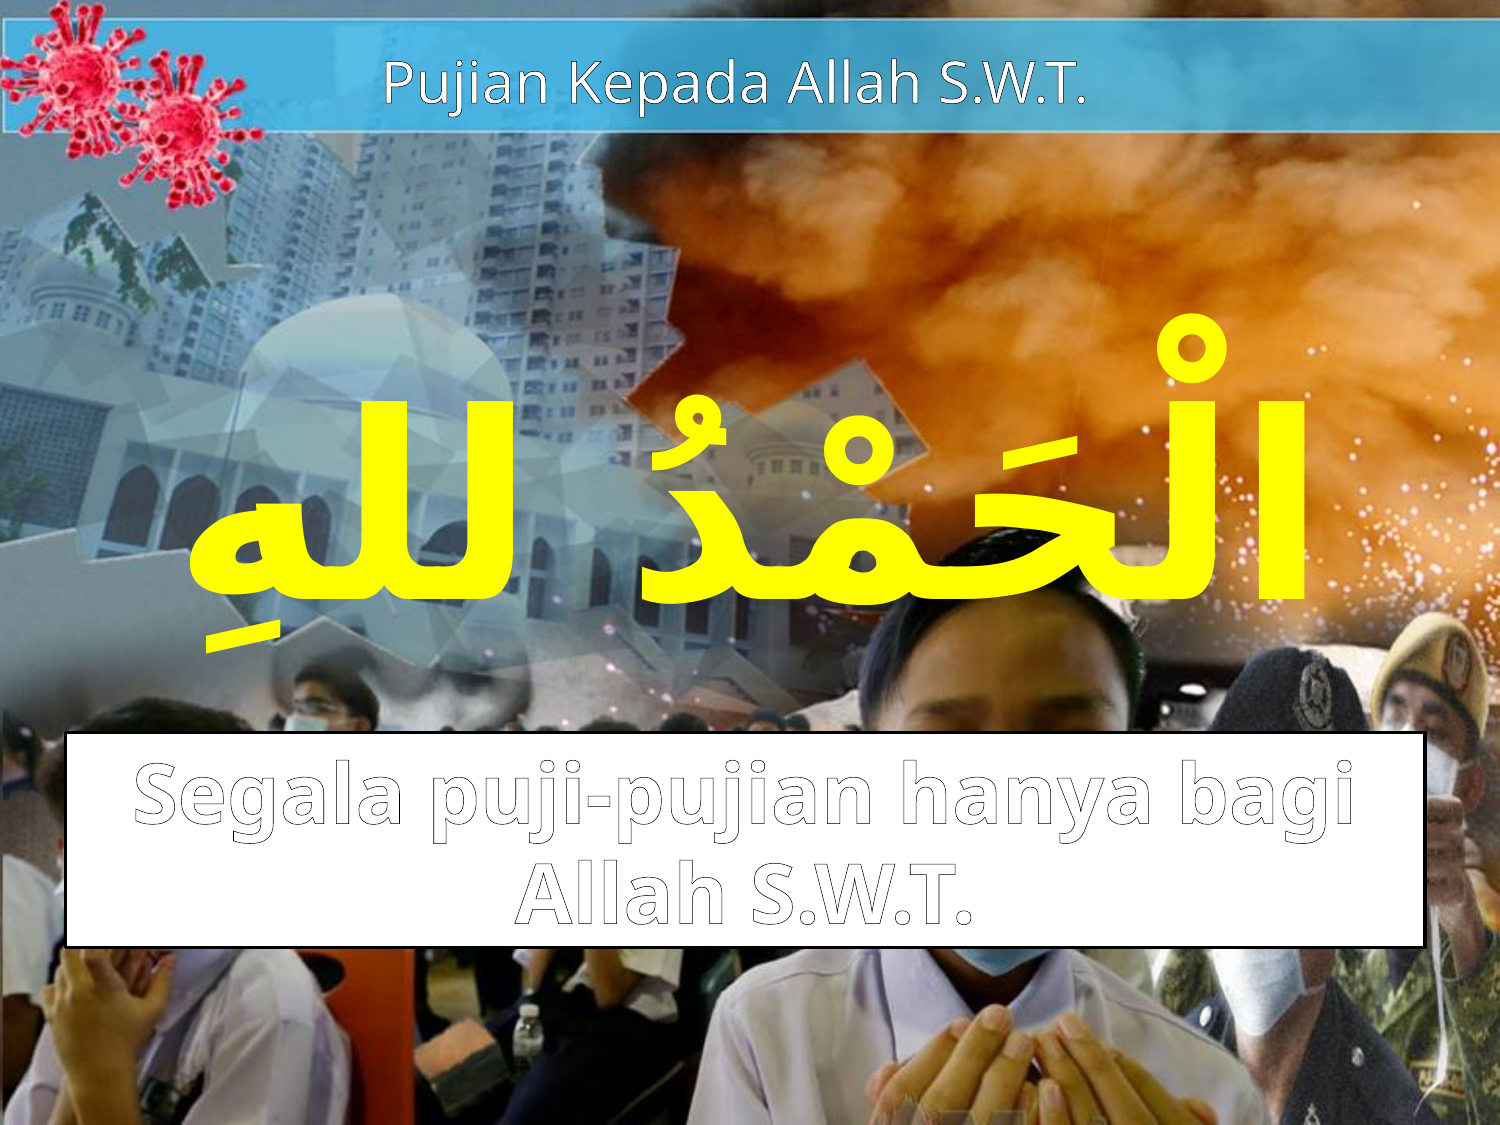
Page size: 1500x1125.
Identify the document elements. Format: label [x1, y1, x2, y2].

list [0, 0, 1500, 1125]
